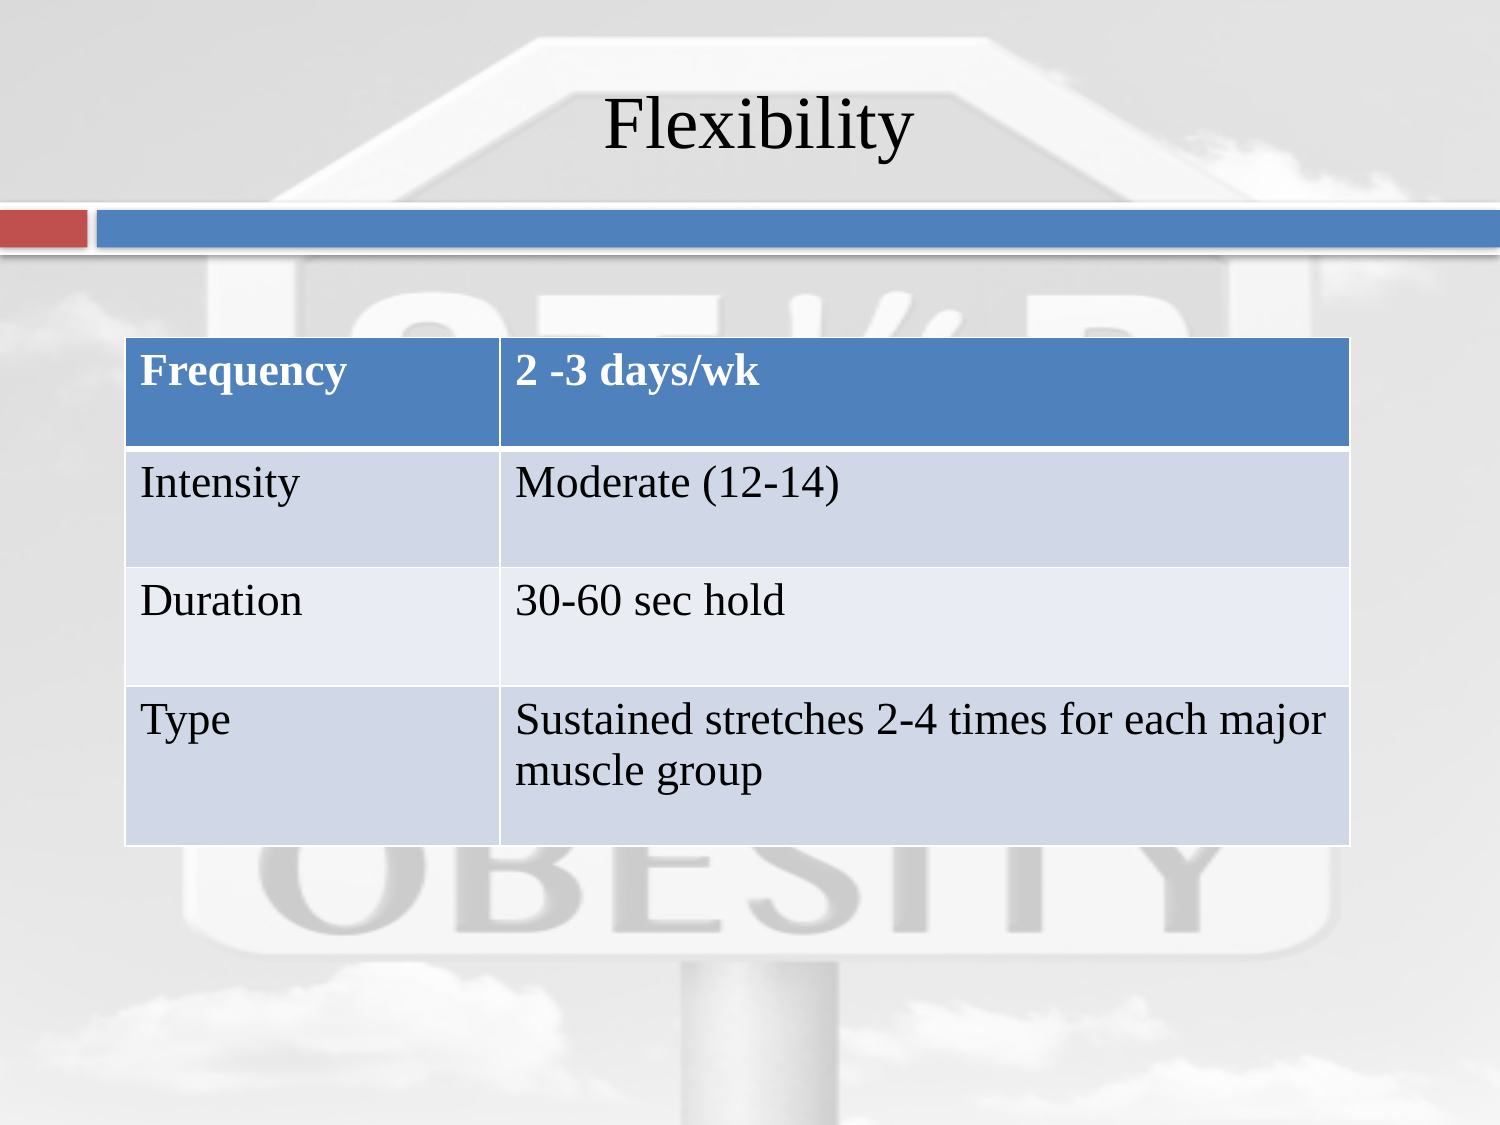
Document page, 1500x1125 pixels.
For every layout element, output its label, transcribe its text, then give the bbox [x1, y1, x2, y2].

table_cell Type [126, 687, 499, 845]
table_header 2 -3 days/wk [501, 338, 1349, 446]
table_cell Sustained stretches 2-4 times for each major muscle group [501, 687, 1349, 845]
table_cell Duration [126, 568, 499, 685]
title Flexibility [99, 37, 1438, 200]
table_cell 30-60 sec hold [501, 568, 1349, 685]
table_header Frequency [126, 338, 499, 446]
table_cell Intensity [126, 452, 499, 567]
table_cell Moderate (12-14) [501, 452, 1349, 567]
